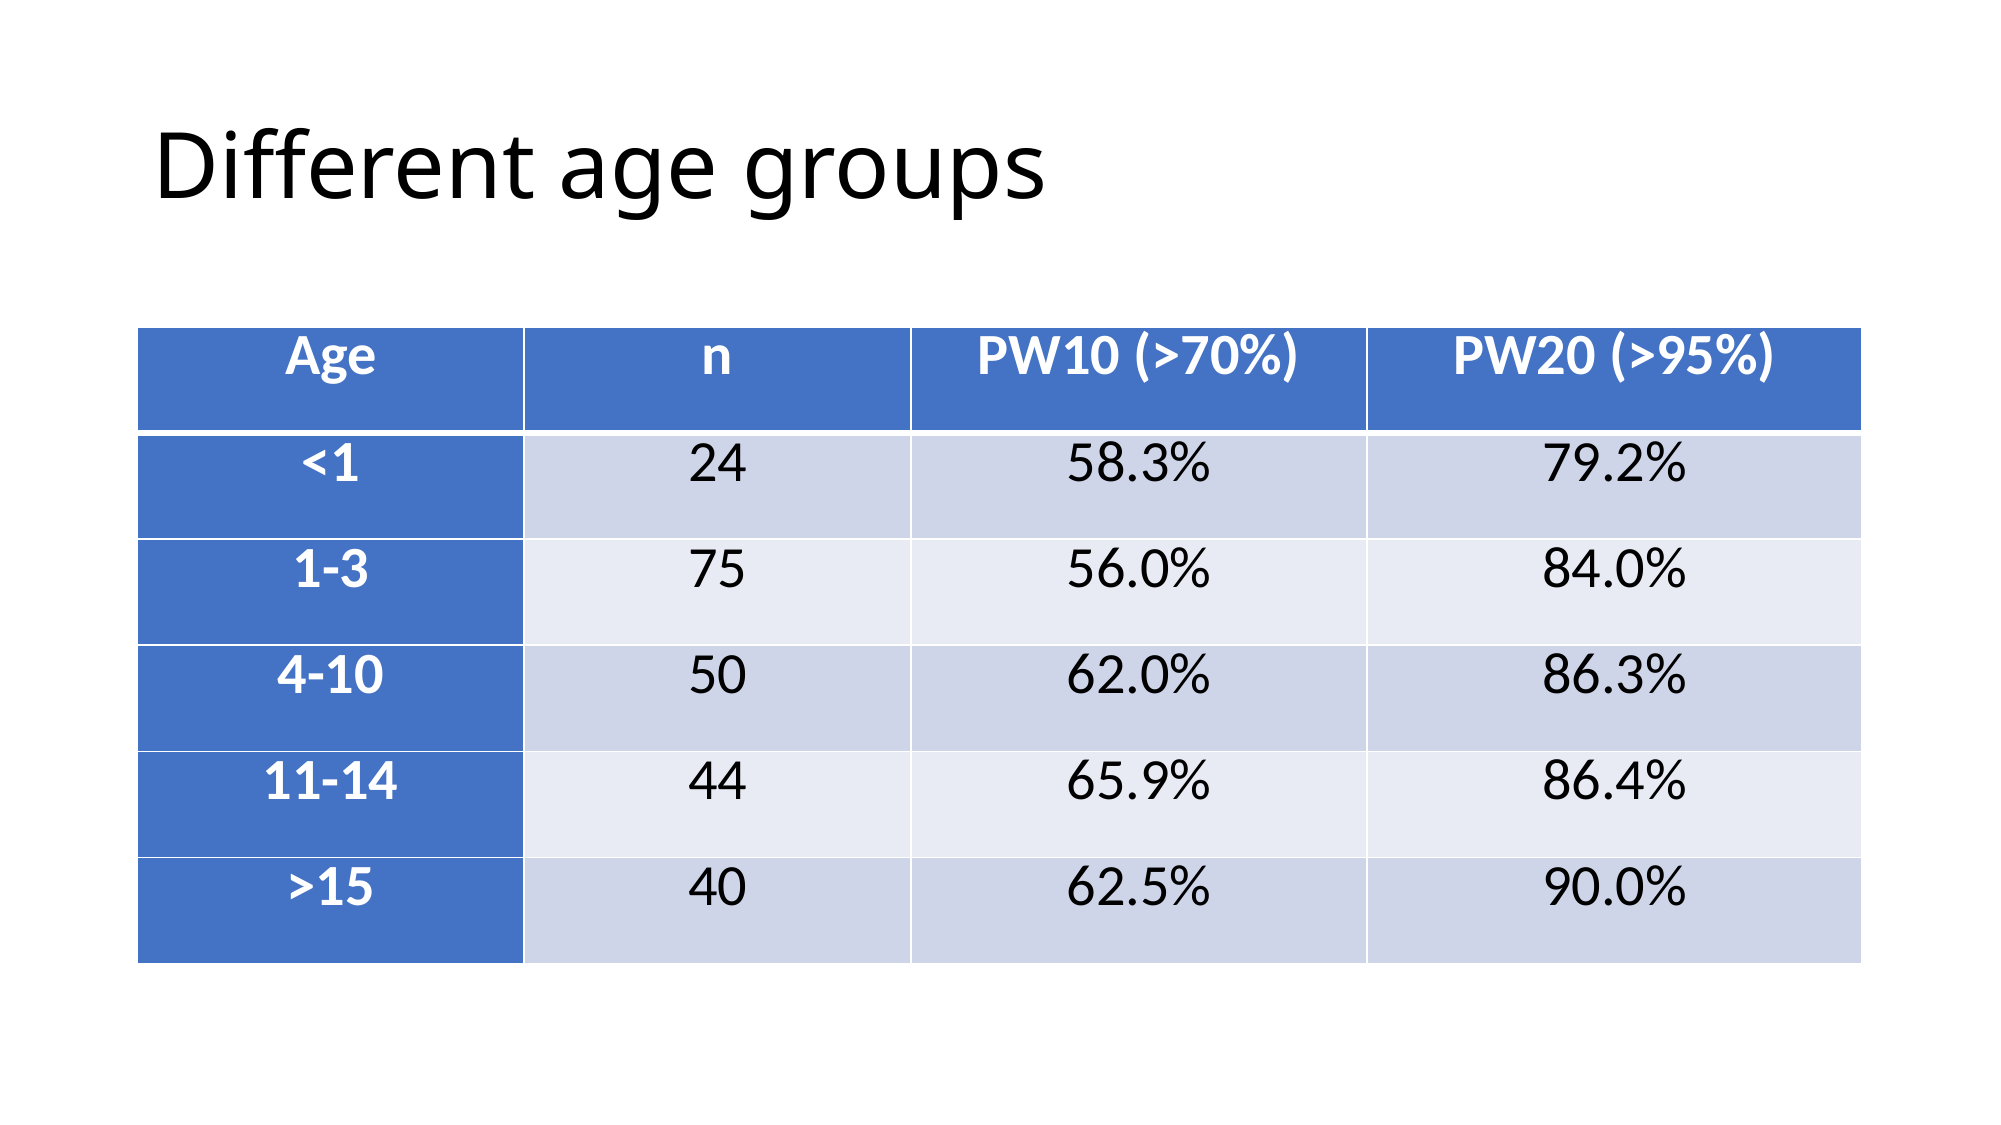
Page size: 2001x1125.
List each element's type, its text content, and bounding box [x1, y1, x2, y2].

table_header PW20 (>95%) [1368, 328, 1861, 430]
table_cell 58.3% [912, 436, 1366, 538]
table_cell 84.0% [1368, 540, 1861, 644]
table_cell 75 [525, 540, 910, 644]
table_cell 11-14 [138, 752, 523, 857]
table_cell 4-10 [138, 646, 523, 751]
table_cell <1 [138, 436, 523, 538]
table_cell 50 [525, 646, 910, 751]
table_cell 1-3 [138, 540, 523, 644]
table_cell 44 [525, 752, 910, 857]
table_cell 24 [525, 436, 910, 538]
table_cell >15 [138, 858, 523, 963]
table_header PW10 (>70%) [912, 328, 1366, 430]
table_cell 79.2% [1368, 436, 1861, 538]
table_header n [525, 328, 910, 430]
title Different age groups [137, 59, 1863, 278]
table_cell 56.0% [912, 540, 1366, 644]
table_cell 90.0% [1368, 858, 1861, 963]
table_cell 62.0% [912, 646, 1366, 751]
table_cell 62.5% [912, 858, 1366, 963]
table_cell 86.4% [1368, 752, 1861, 857]
table_cell 65.9% [912, 752, 1366, 857]
table_cell 40 [525, 858, 910, 963]
table_header Age [138, 328, 523, 430]
table_cell 86.3% [1368, 646, 1861, 751]
